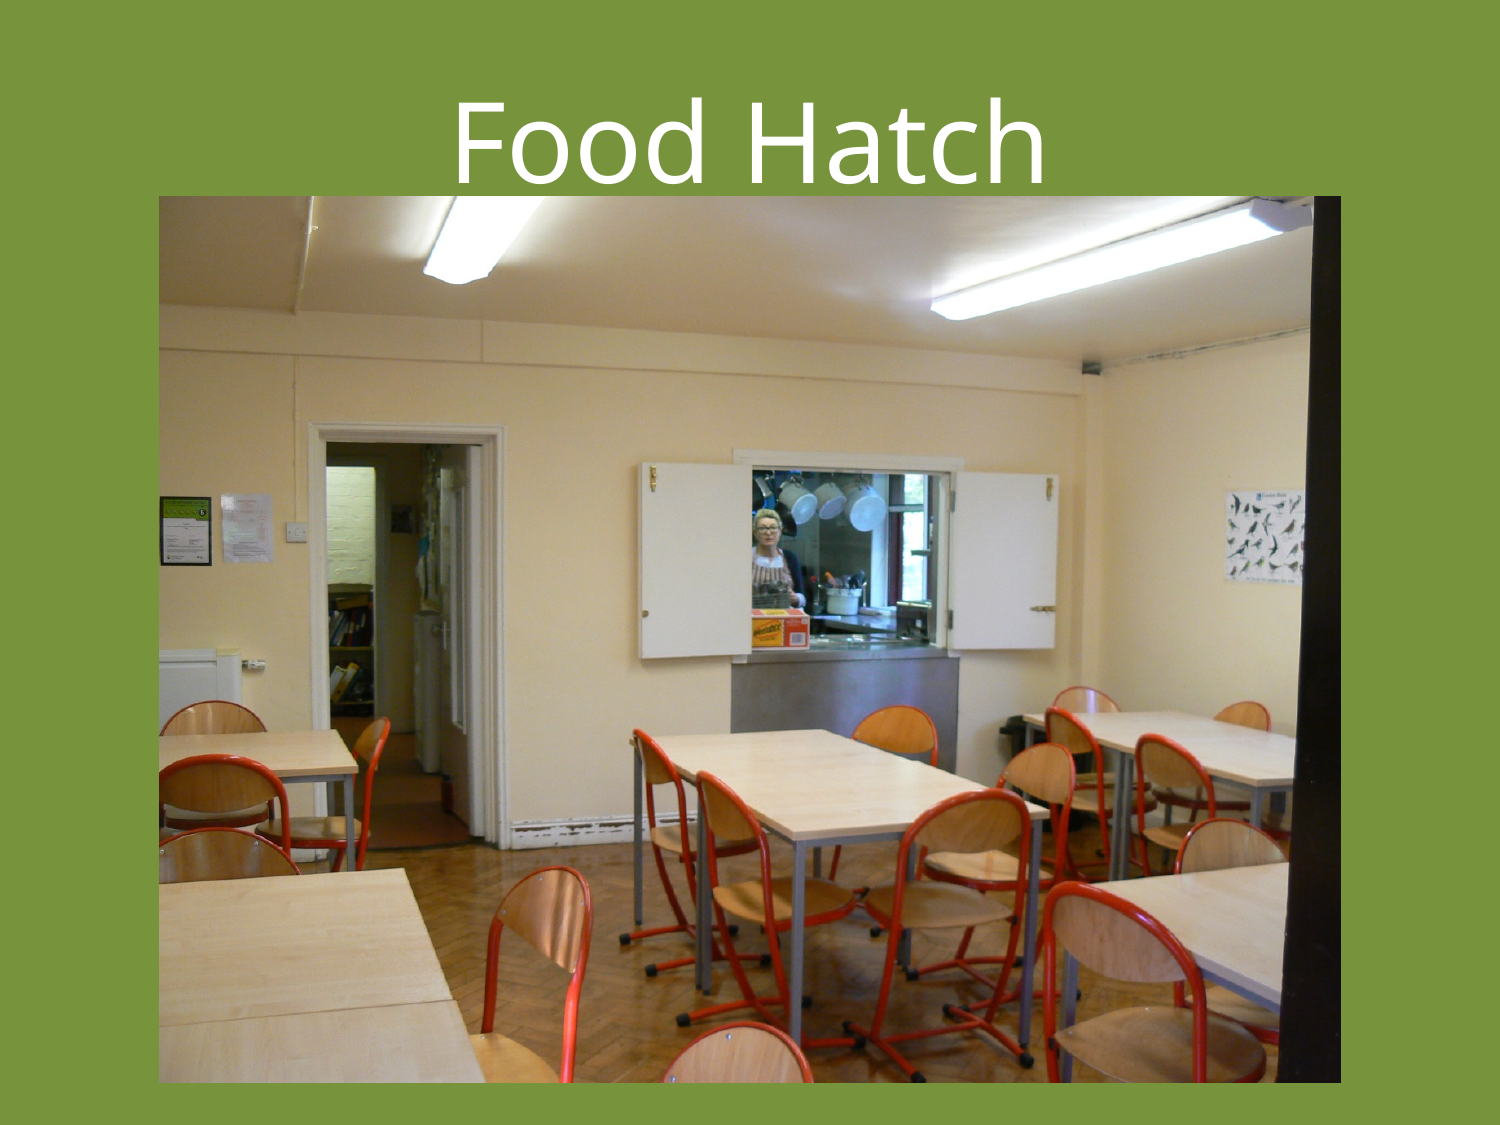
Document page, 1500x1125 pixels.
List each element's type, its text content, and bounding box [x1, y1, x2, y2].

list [159, 195, 1341, 1083]
title Food Hatch [75, 45, 1425, 233]
